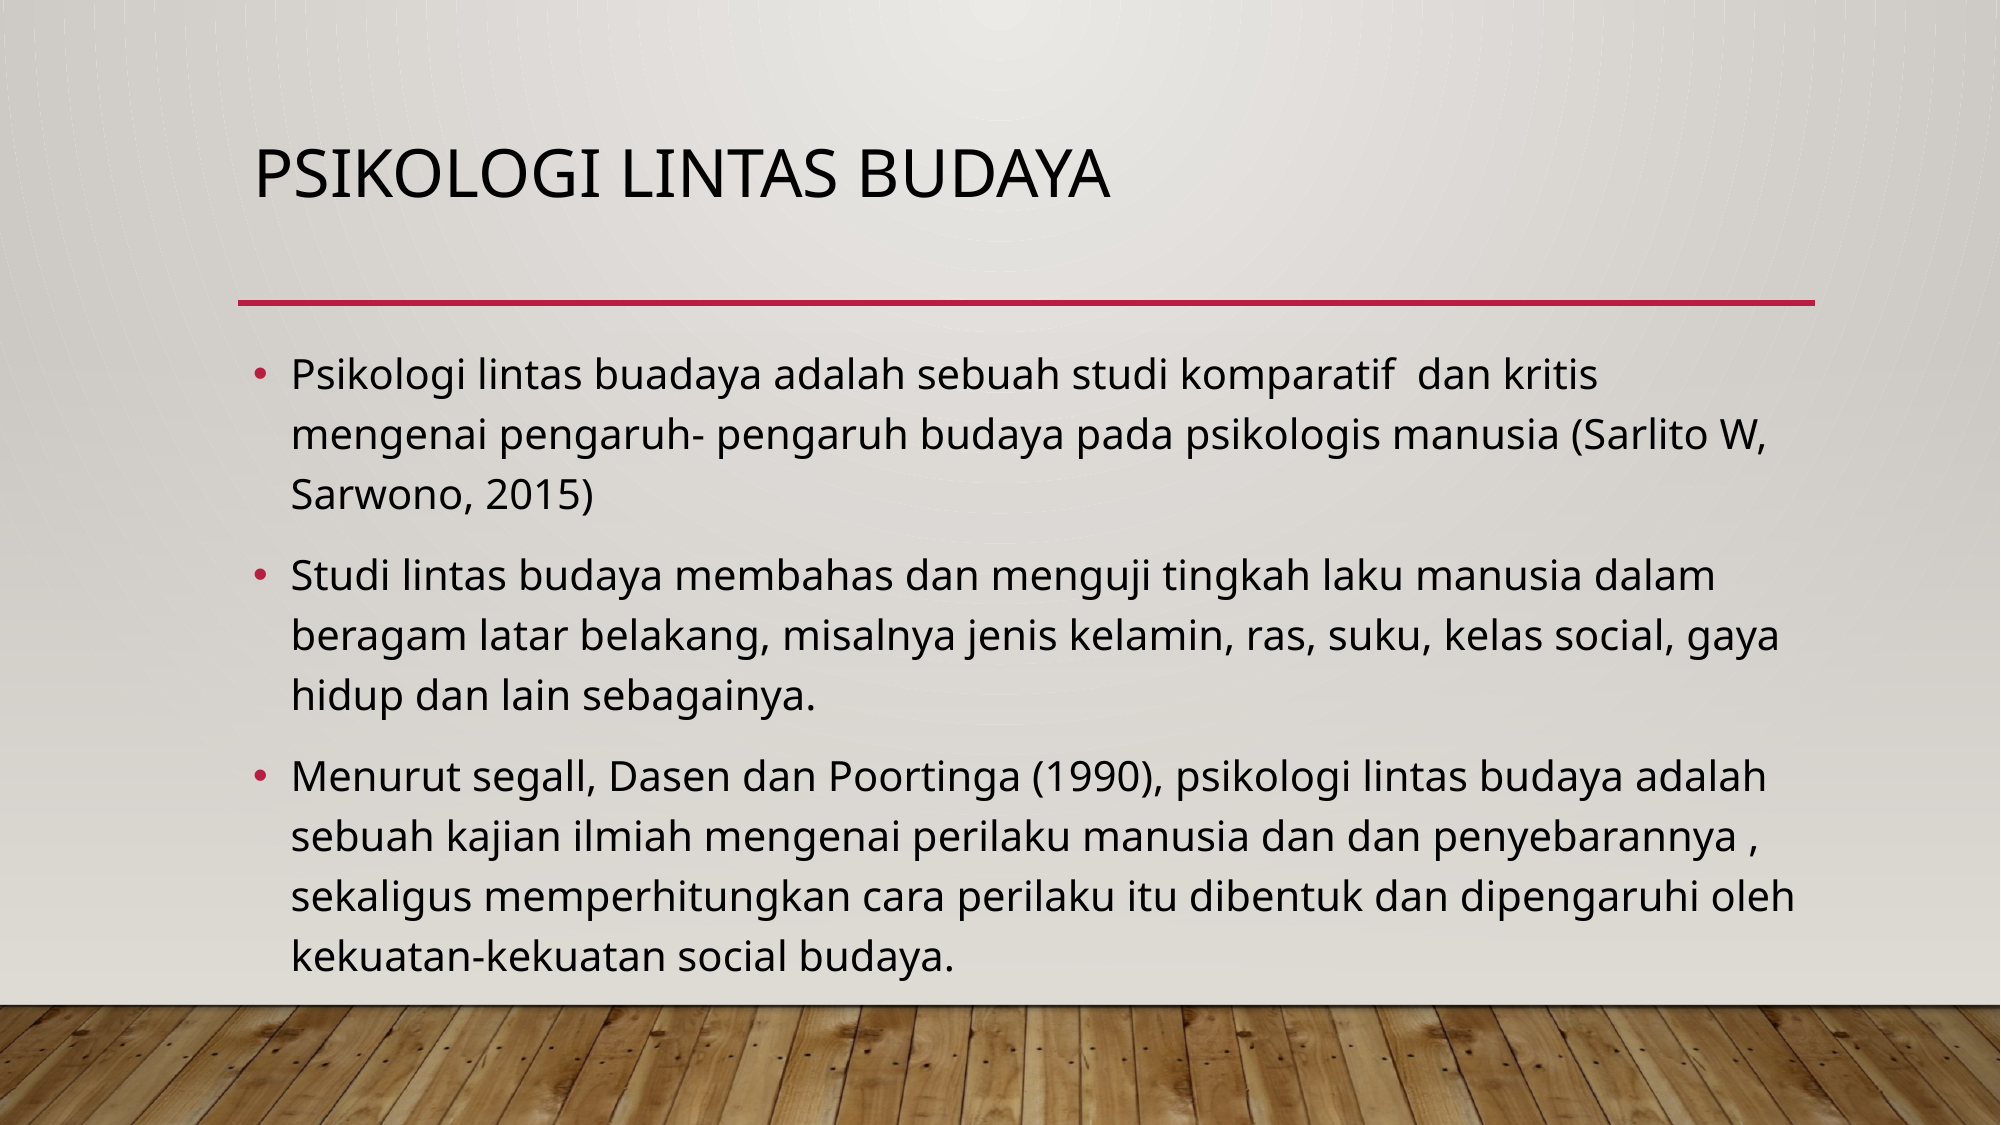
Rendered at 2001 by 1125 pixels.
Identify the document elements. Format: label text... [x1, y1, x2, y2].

title Psikologi Lintas budaya [238, 131, 1814, 305]
list Psikologi lintas buadaya adalah sebuah studi komparatif dan kritis mengenai pengaruh- pengaruh budaya pada psikologis manusia (Sarlito W, Sarwono, 2015) Studi lintas budaya membahas dan menguji tingkah laku manusia dalam beragam latar belakang, misalnya jenis kelamin, ras, suku, kelas social, gaya hidup dan lain sebagainya. Menurut segall, Dasen dan Poortinga (1990), psikologi lintas budaya adalah sebuah kajian ilmiah mengenai perilaku manusia dan dan penyebarannya , sekaligus memperhitungkan cara perilaku itu dibentuk dan dipengaruhi oleh kekuatan-kekuatan social budaya. [238, 330, 1814, 897]
picture [0, 1005, 2000, 1125]
